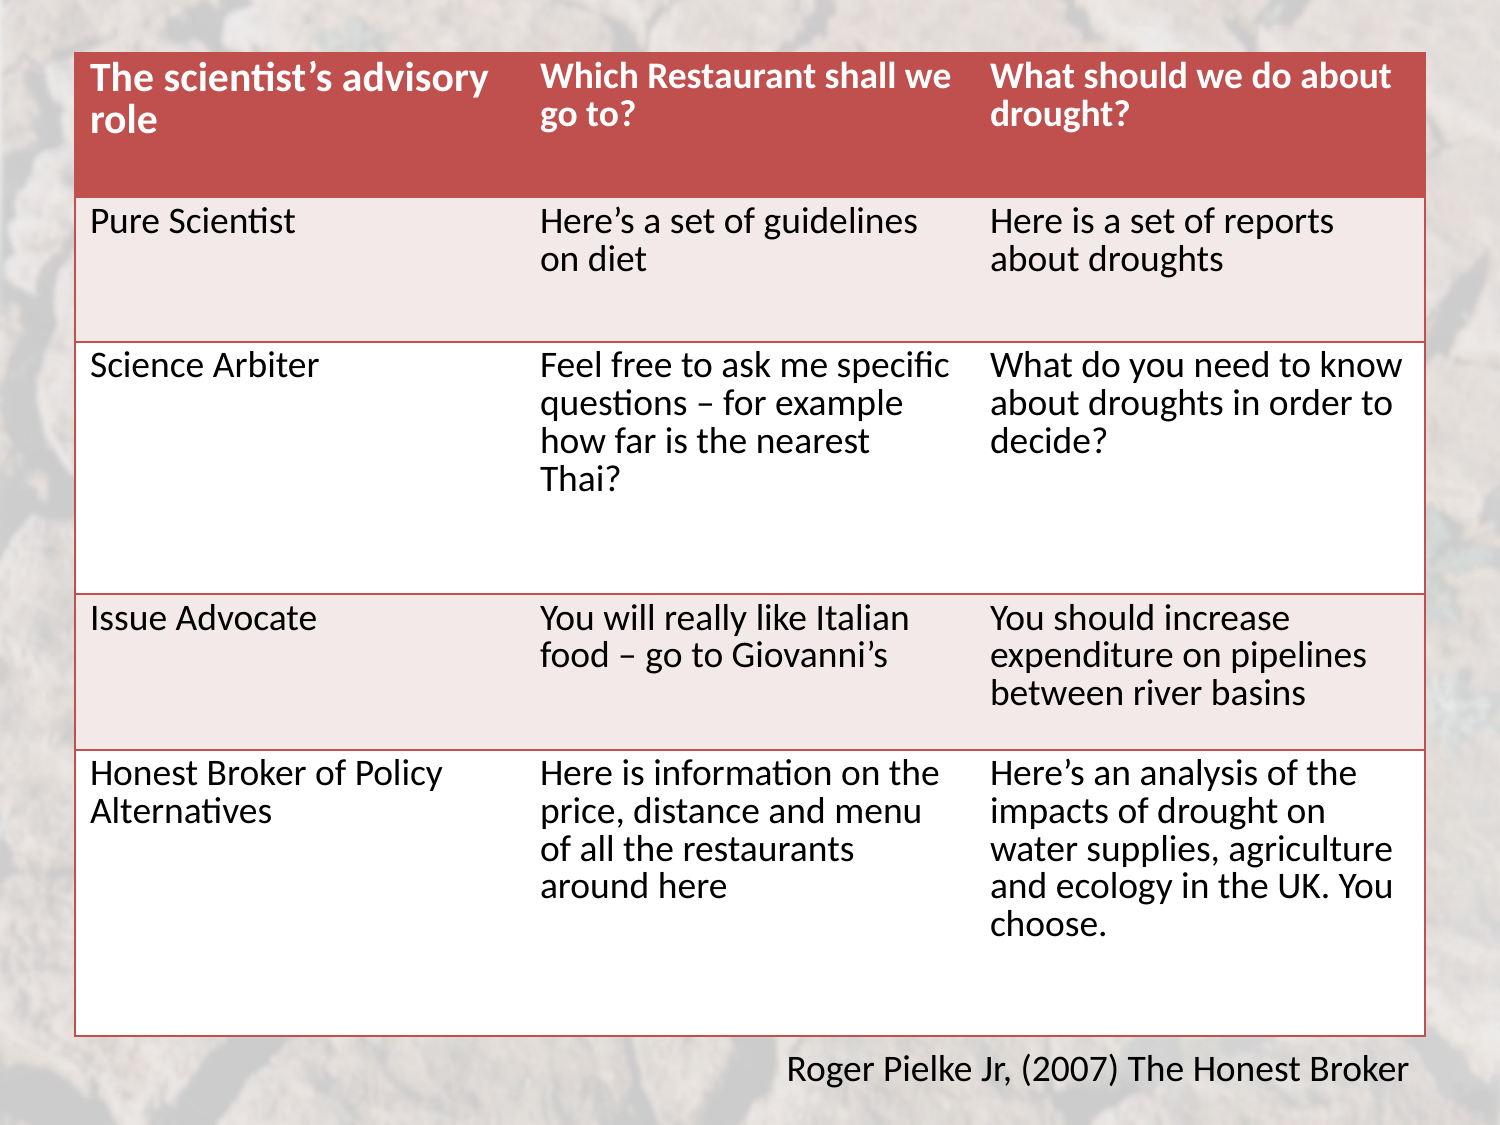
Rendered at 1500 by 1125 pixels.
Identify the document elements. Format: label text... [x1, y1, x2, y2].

table_cell What do you need to know about droughts in order to decide? [975, 343, 1424, 593]
table_cell You should increase expenditure on pipelines between river basins [975, 595, 1424, 749]
table_cell Honest Broker of Policy Alternatives [76, 751, 525, 1035]
table_cell Pure Scientist [76, 198, 525, 341]
table_cell Here’s a set of guidelines on diet [525, 198, 975, 341]
table_cell Here is information on the price, distance and menu of all the restaurants around here [525, 751, 975, 1035]
text_box Roger Pielke Jr, (2007) The Honest Broker [652, 1036, 1425, 1097]
table_cell You will really like Italian food – go to Giovanni’s [525, 595, 975, 749]
table_cell Here’s an analysis of the impacts of drought on water supplies, agriculture and ecology in the UK. You choose. [975, 751, 1424, 1035]
table_header What should we do about drought? [975, 54, 1424, 197]
table_cell Feel free to ask me specific questions – for example how far is the nearest Thai? [525, 343, 975, 593]
table_cell Science Arbiter [76, 343, 525, 593]
table_header The scientist’s advisory role [76, 54, 525, 197]
table_cell Here is a set of reports about droughts [975, 198, 1424, 341]
table_header Which Restaurant shall we go to? [525, 54, 975, 197]
table_cell Issue Advocate [76, 595, 525, 749]
